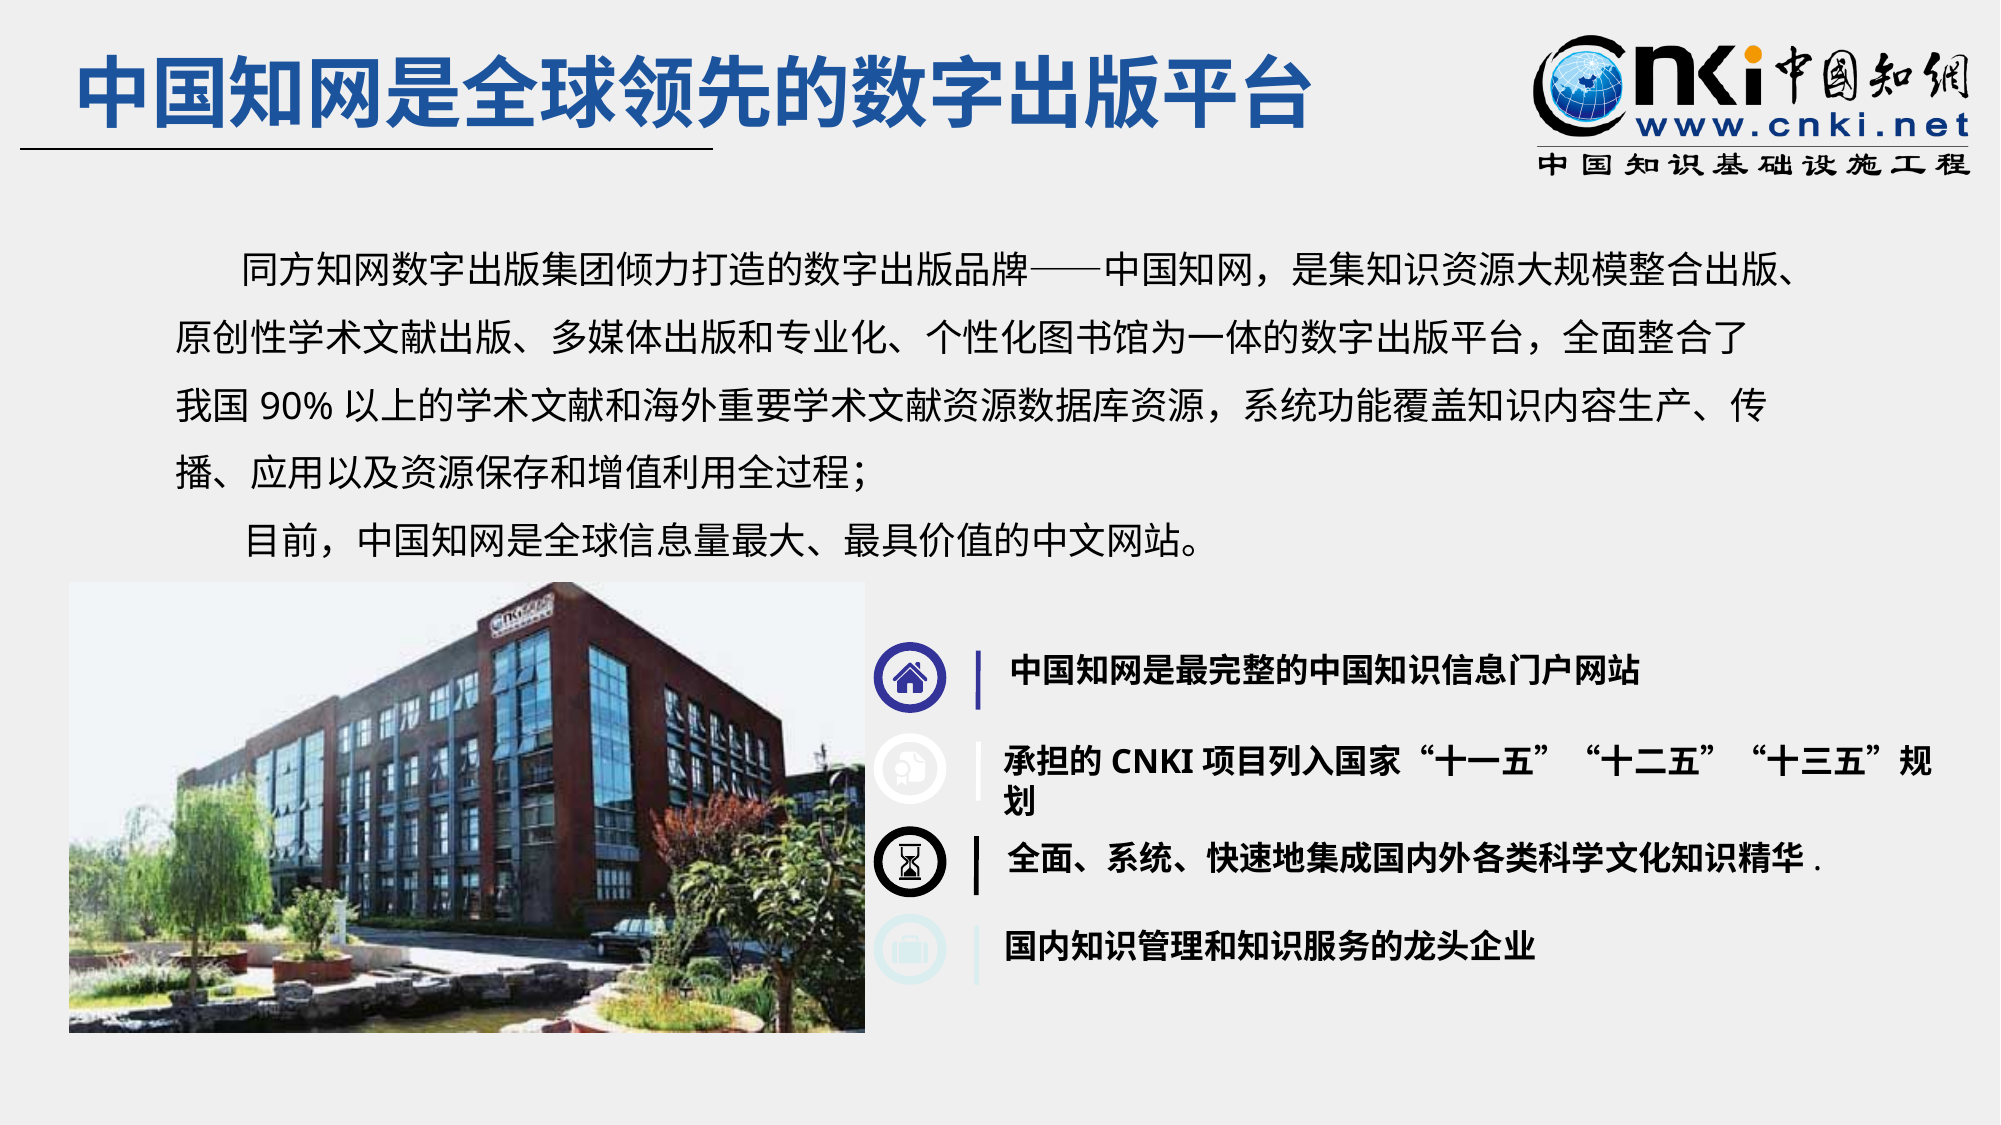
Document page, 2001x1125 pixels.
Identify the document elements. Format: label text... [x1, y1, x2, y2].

text_box 同方知网数字出版集团倾力打造的数字出版品牌——中国知网，是集知识资源大规模整合出版、原创性学术文献出版、多媒体出版和专业化、个性化图书馆为一体的数字出版平台，全面整合了我国90%以上的学术文献和海外重要学术文献资源数据库资源，系统功能覆盖知识内容生产、传播、应用以及资源保存和增值利用全过程； 目前，中国知网是全球信息量最大、最具价值的中文网站。 [160, 209, 1797, 637]
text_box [873, 641, 1979, 986]
picture [69, 581, 865, 1033]
text_box 中国知网是全球领先的数字出版平台 [53, 42, 1362, 139]
picture [1495, 7, 2001, 208]
